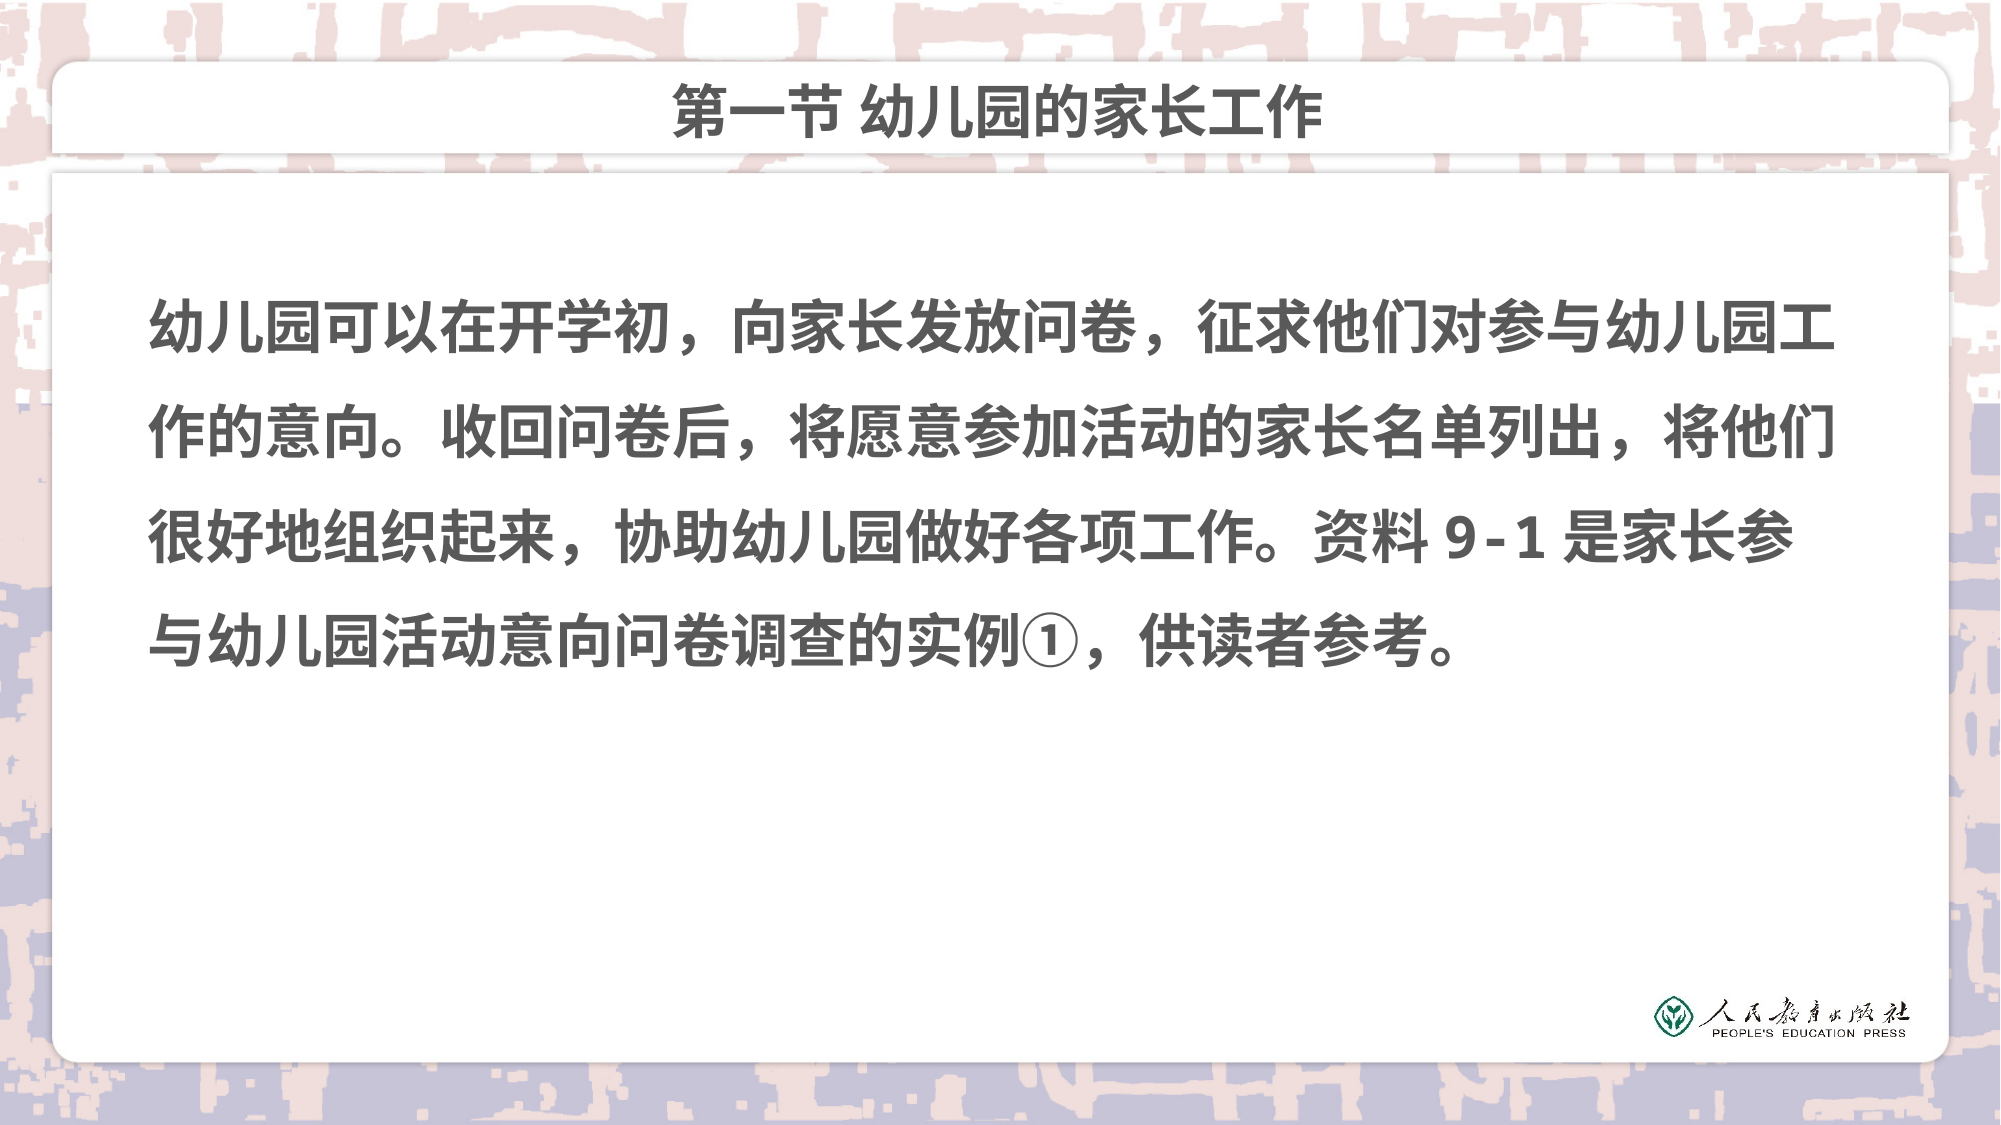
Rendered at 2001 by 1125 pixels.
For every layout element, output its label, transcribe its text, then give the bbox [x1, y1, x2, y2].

list 幼儿园可以在开学初，向家长发放问卷，征求他们对参与幼儿园工作的意向。收回问卷后，将愿意参加活动的家长名单列出，将他们很好地组织起来，协助幼儿园做好各项工作。资料9-1是家长参与幼儿园活动意向问卷调查的实例①，供读者参考。 [132, 247, 1858, 962]
picture [0, 0, 2001, 1125]
title 第一节 幼儿园的家长工作 [50, 66, 1945, 162]
